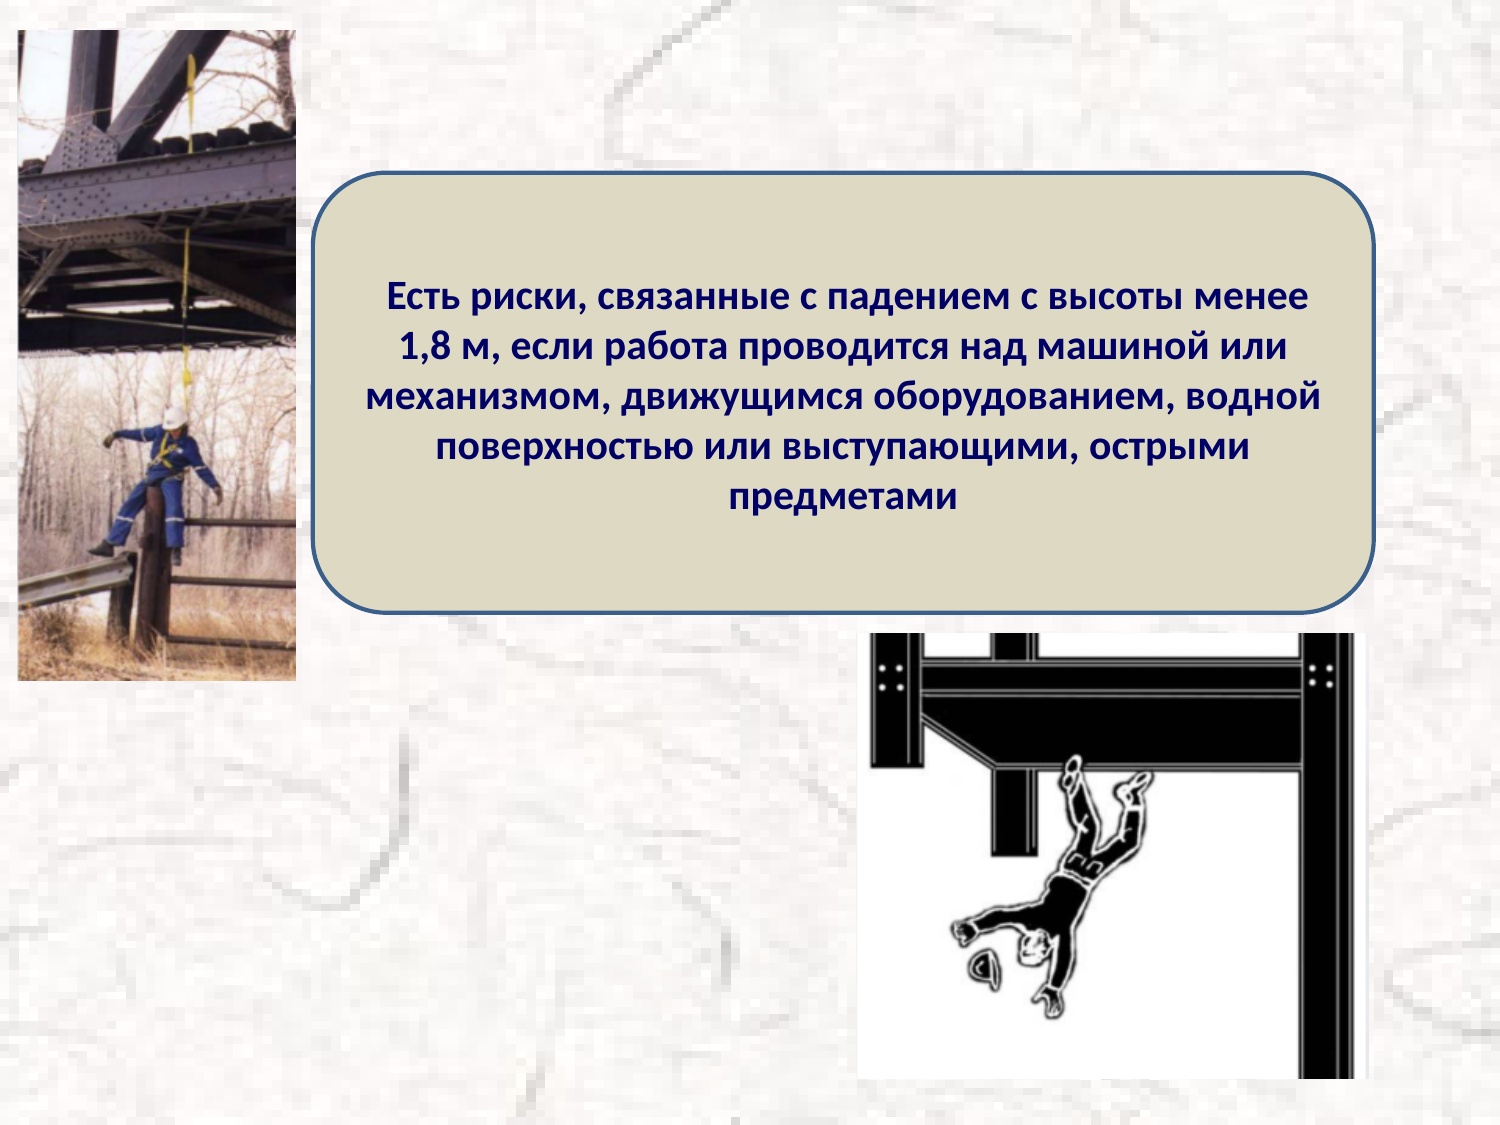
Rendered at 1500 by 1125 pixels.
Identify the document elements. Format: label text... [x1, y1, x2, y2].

text_box Есть риски, связанные с падением с высоты менее 1,8 м, если работа проводится над машиной или механизмом, движущимся оборудованием, водной поверхностью или выступающими, острыми предметами [310, 170, 1376, 615]
picture [0, 0, 1500, 1125]
